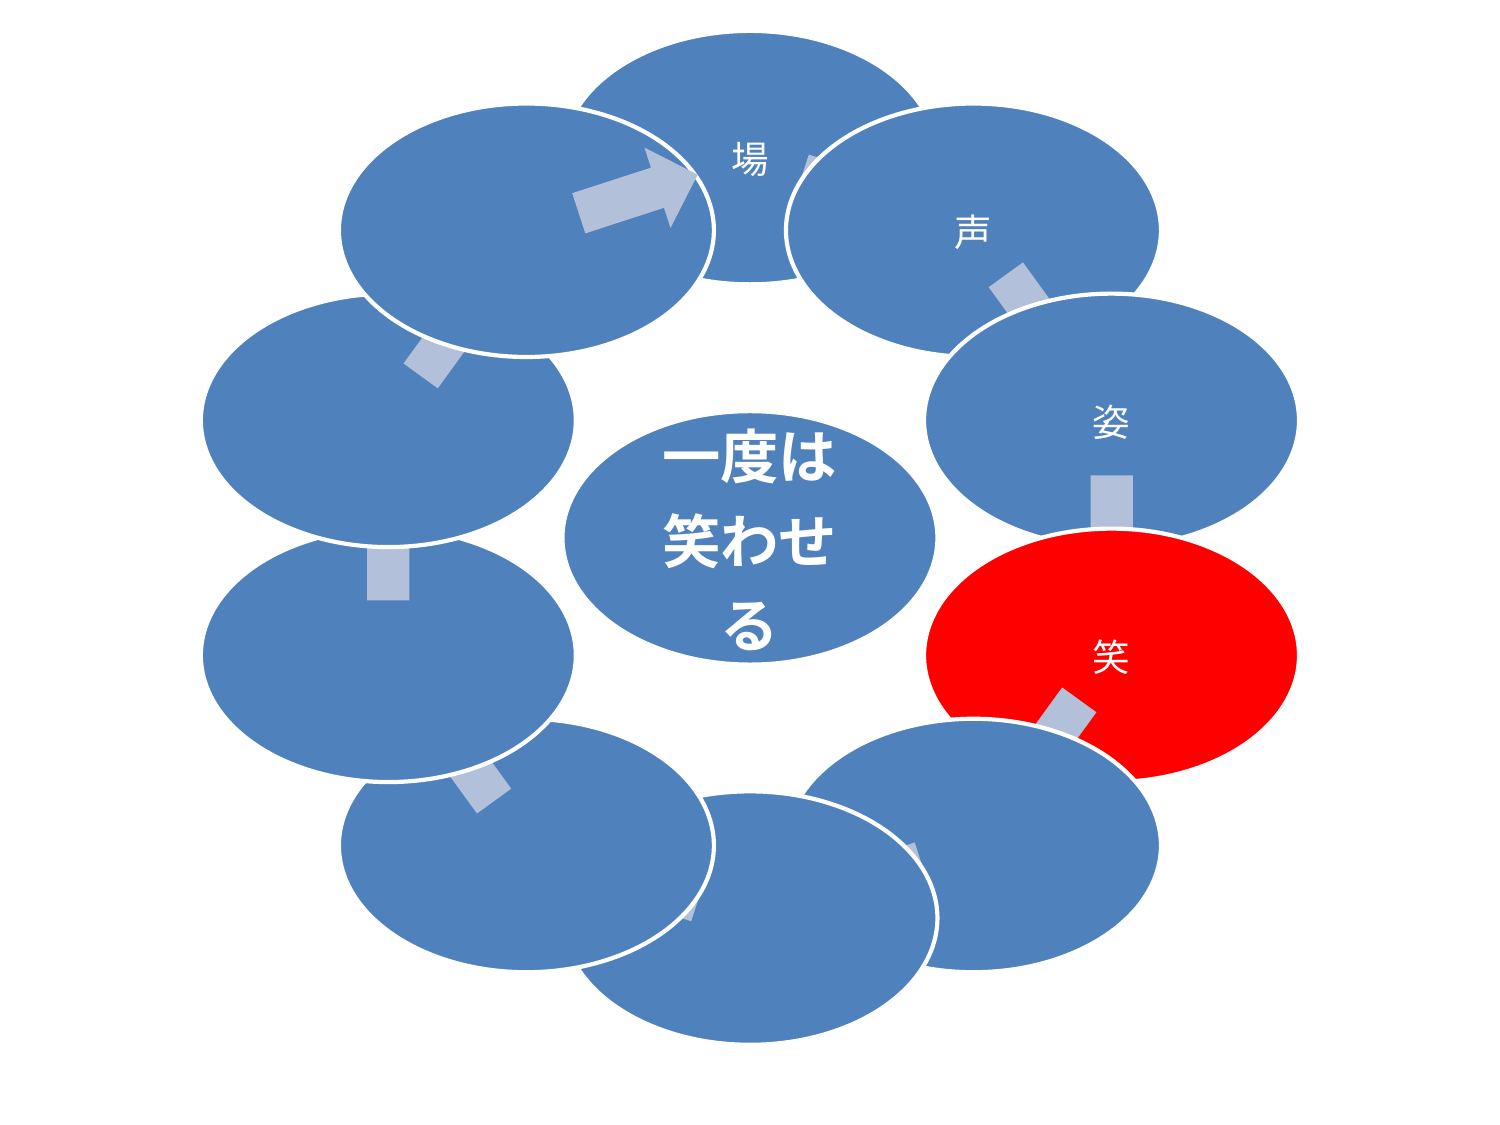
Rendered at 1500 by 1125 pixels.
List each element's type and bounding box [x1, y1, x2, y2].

text_box [0, 30, 1500, 1046]
